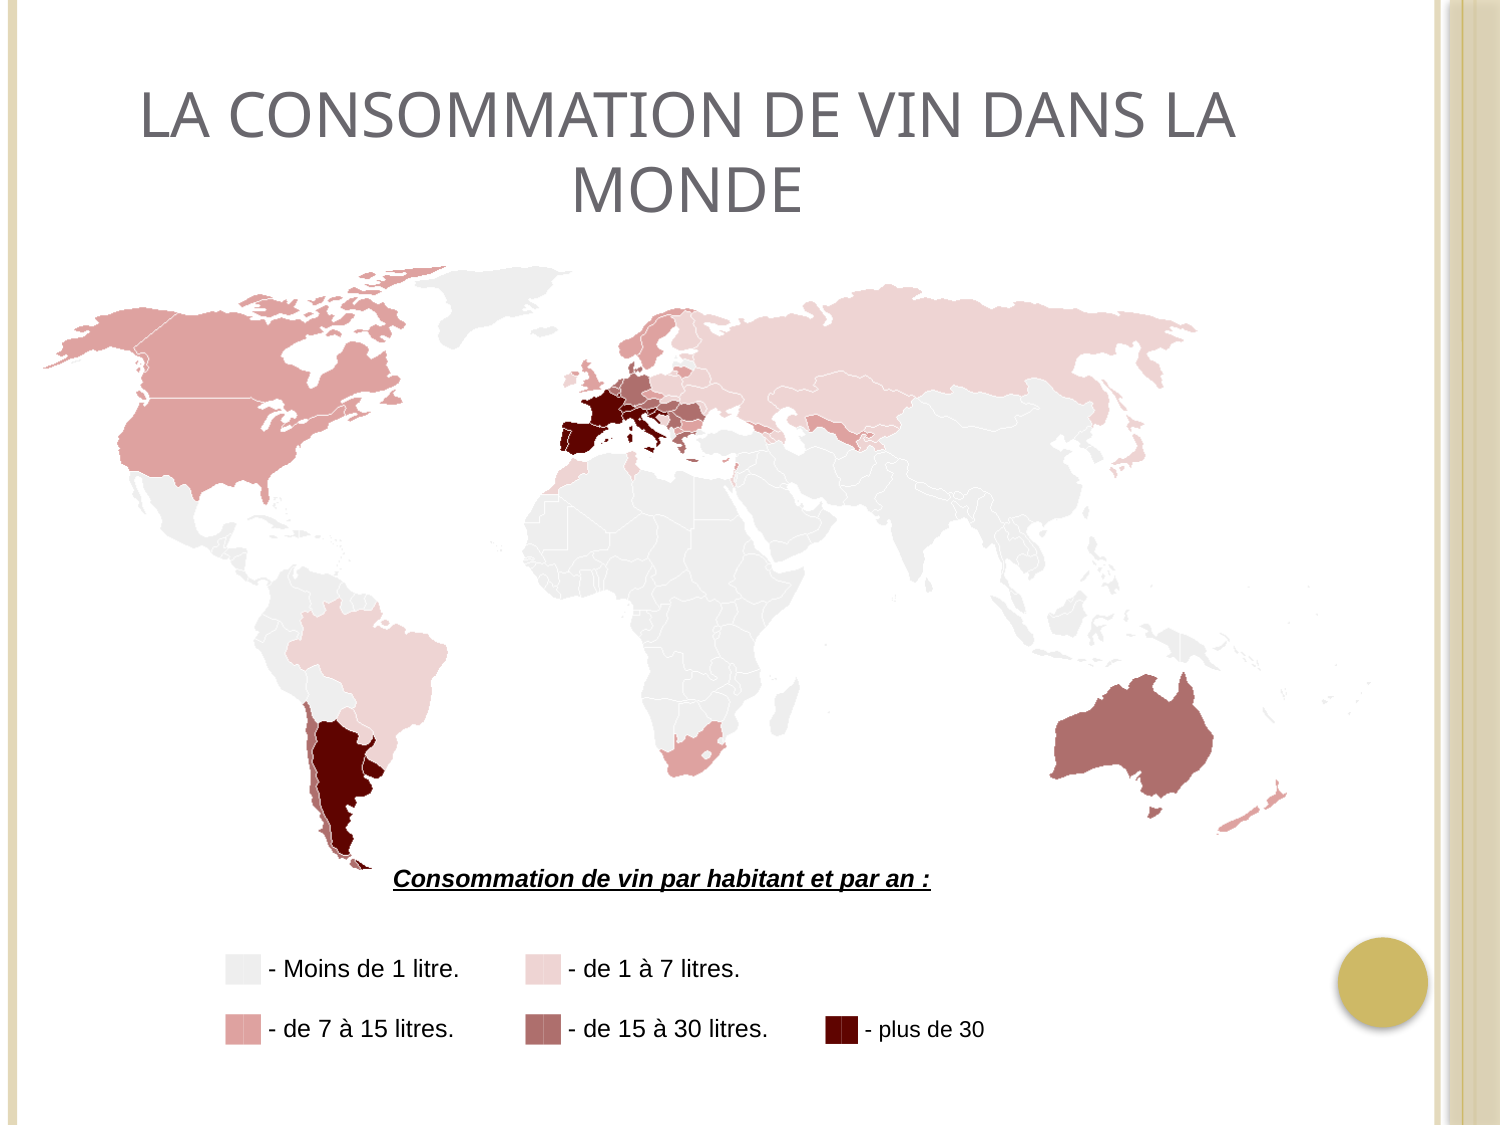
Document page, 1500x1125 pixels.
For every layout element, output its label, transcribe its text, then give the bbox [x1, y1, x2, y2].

title La consommation de vin dans la monde [75, 45, 1300, 233]
text_box Consommation de vin par habitant et par an : ██ - Moins de 1 litre. ██ - de 1 à 7 litres. ██ - de 7 à 15 litres. ██ - de 15 à 30 litres. ██ - plus de 30 [210, 896, 1114, 1080]
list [34, 257, 1396, 888]
